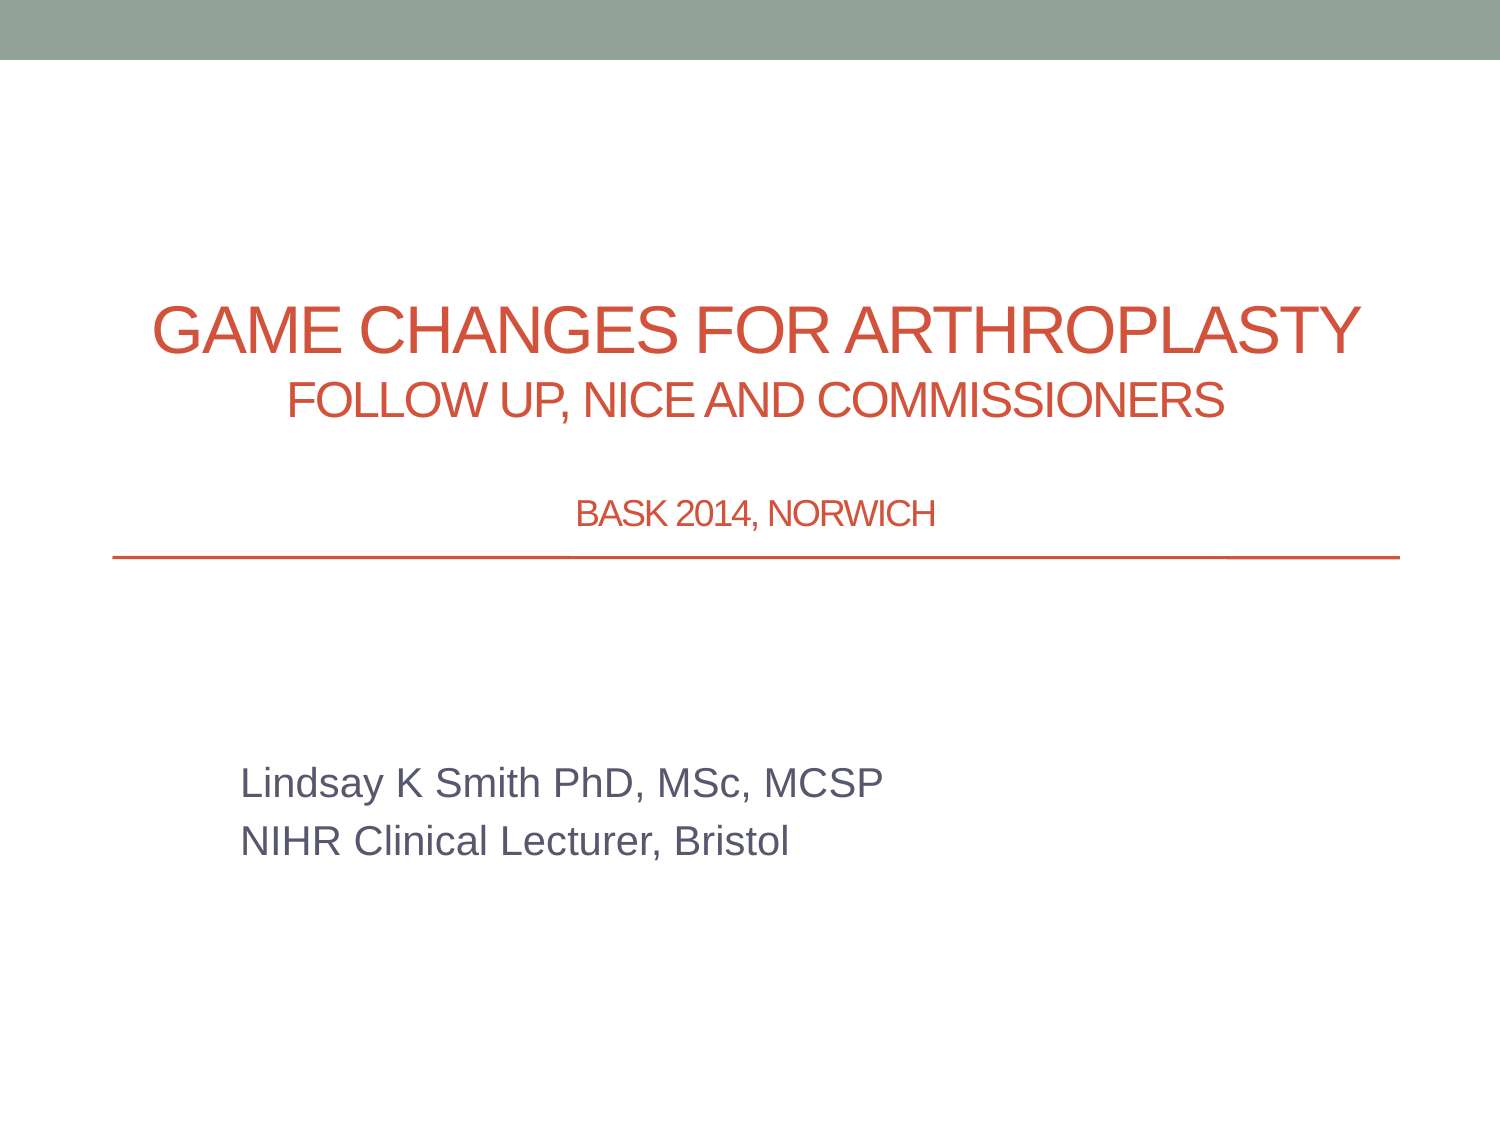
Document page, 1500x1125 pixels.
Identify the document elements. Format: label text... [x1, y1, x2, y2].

title GAME CHANGES FOR ARTHROPLASTY FOLLOW UP, NICE AND COMMISSIONERS BASK 2014, Norwich [112, 224, 1400, 542]
subtitle Lindsay K Smith PhD, MSc, MCSP NIHR Clinical Lecturer, Bristol [225, 748, 1275, 925]
